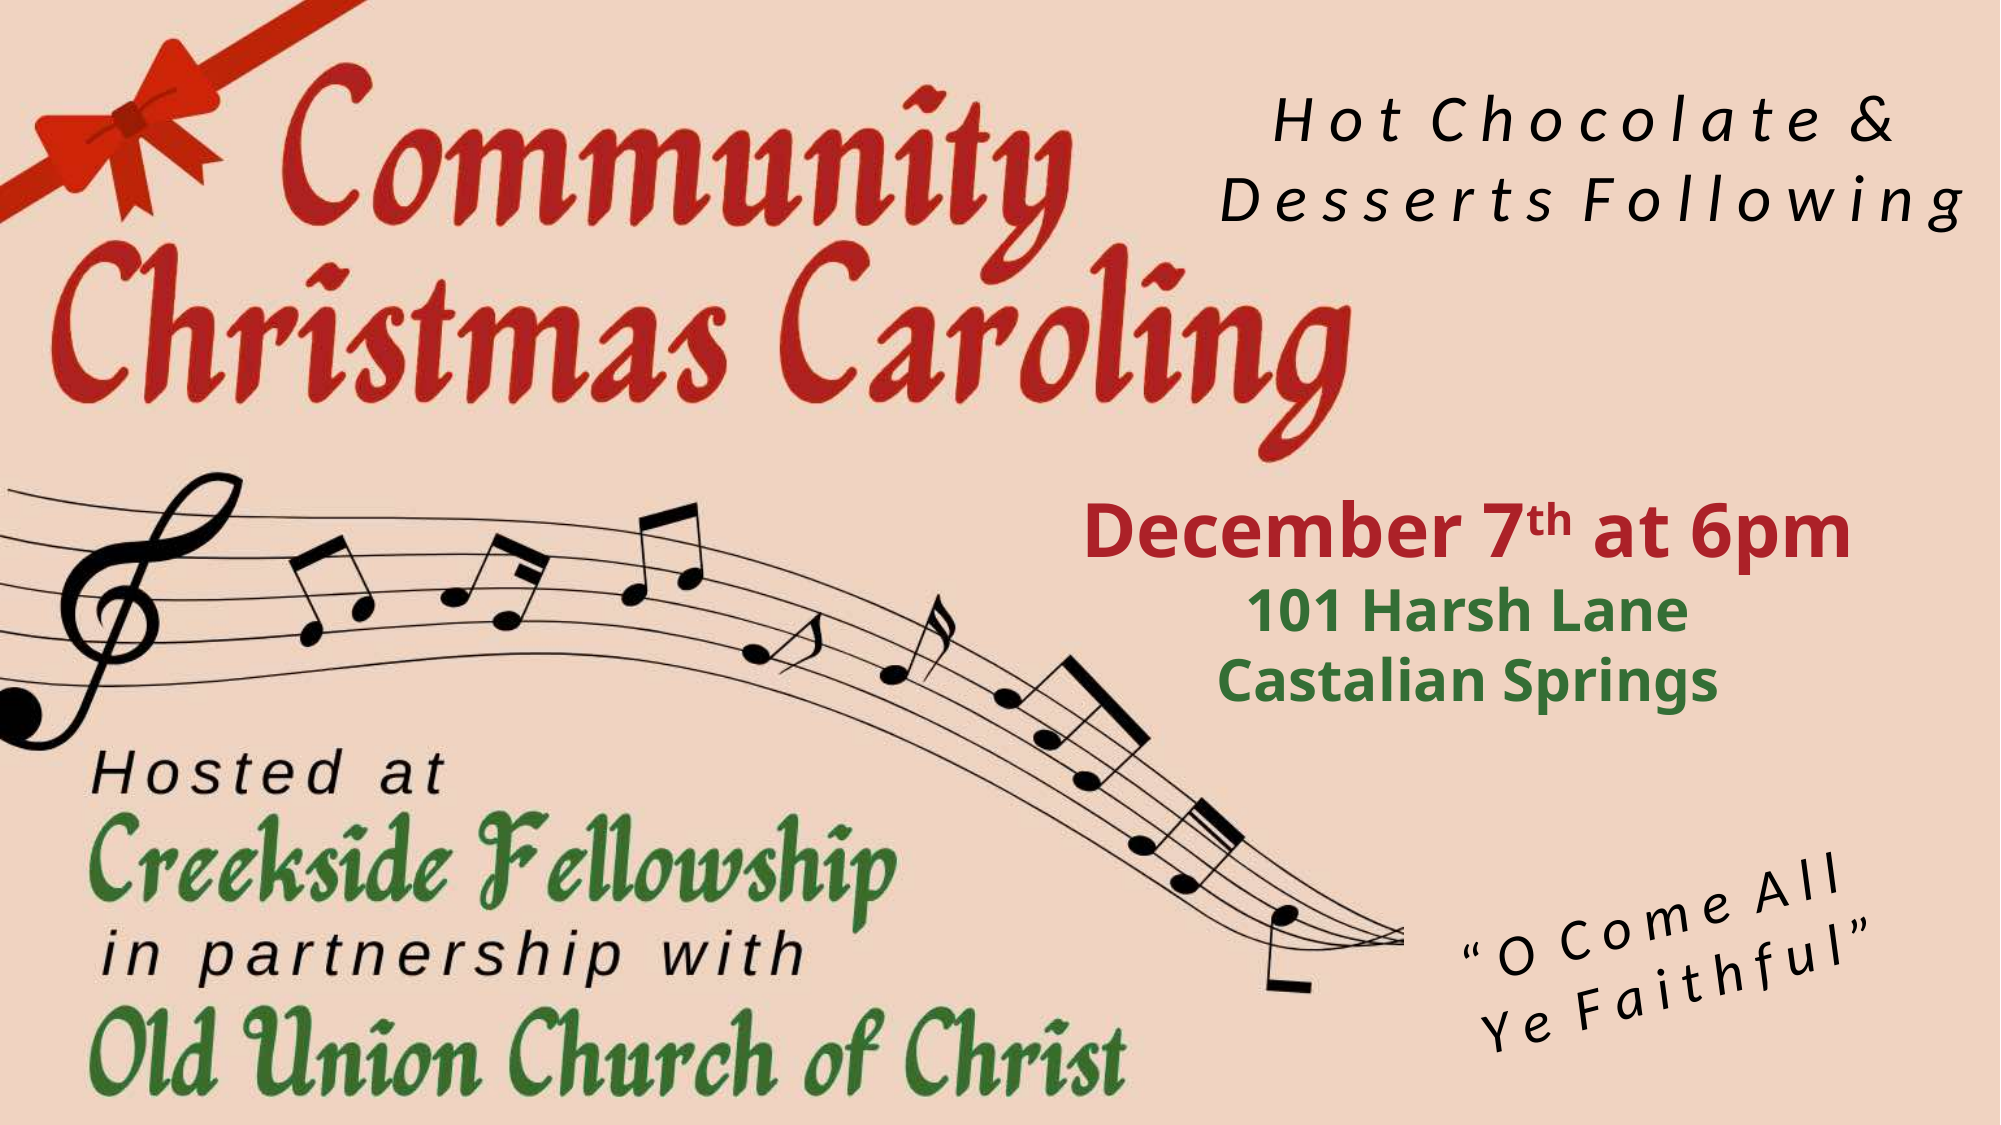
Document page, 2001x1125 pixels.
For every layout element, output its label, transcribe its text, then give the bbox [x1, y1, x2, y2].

text_box “ O C o m e A l l Y e F a i t h f u l ” [1408, 789, 2000, 1096]
text_box December 7th at 6pm 101 Harsh Lane Castalian Springs [1408, 475, 1981, 721]
text_box H o t C h o c o l a t e & D e s s e r t s F o l l o w i n g [1408, 66, 2000, 242]
picture [0, 0, 1405, 1125]
